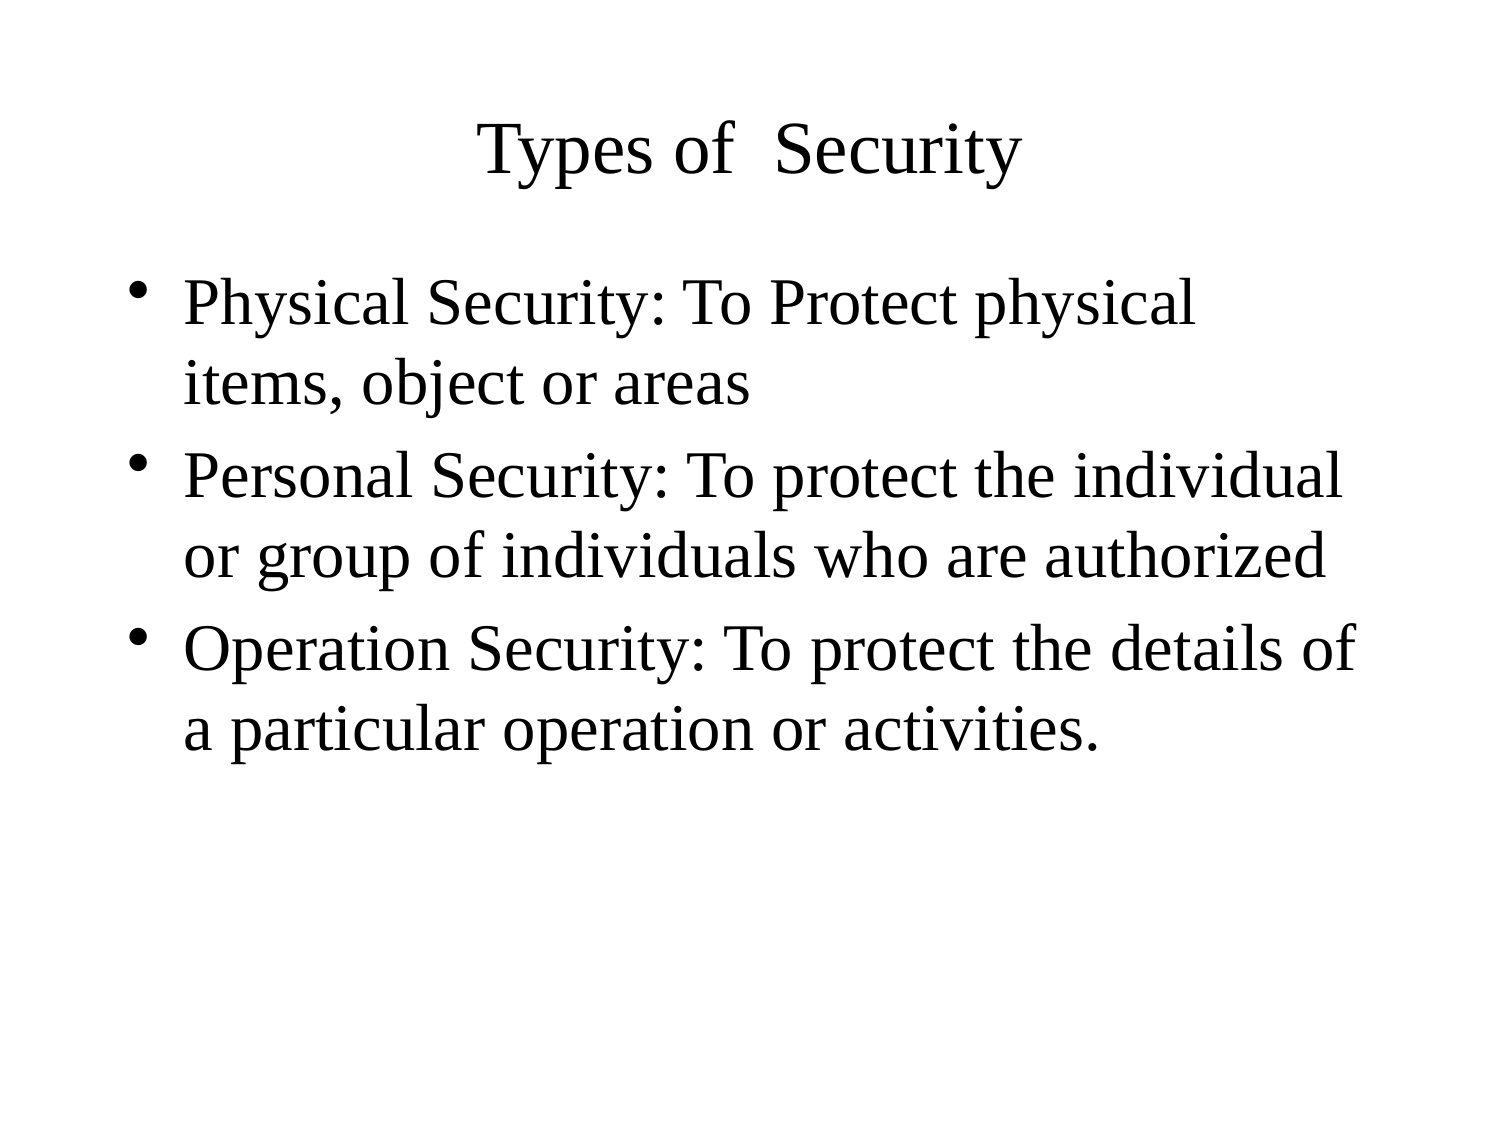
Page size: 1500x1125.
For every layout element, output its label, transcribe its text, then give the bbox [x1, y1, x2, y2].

title Types of Security [112, 49, 1388, 238]
list Physical Security: To Protect physical items, object or areas Personal Security: To protect the individual or group of individuals who are authorized Operation Security: To protect the details of a particular operation or activities. [112, 249, 1388, 1038]
